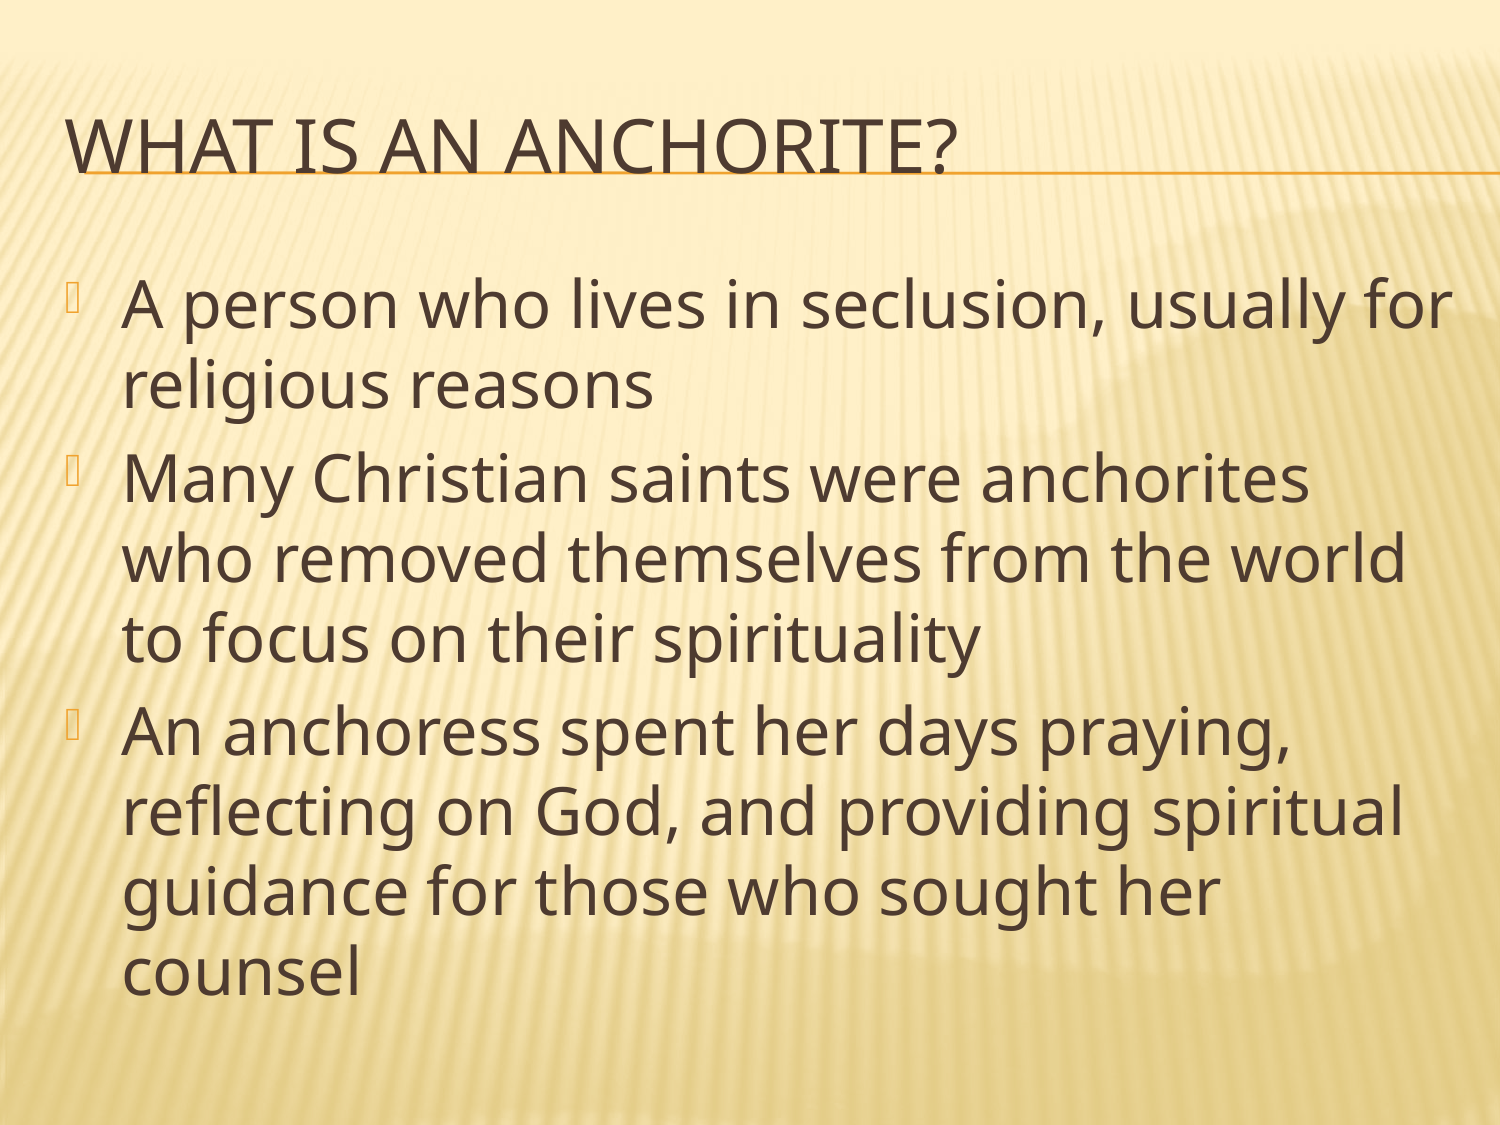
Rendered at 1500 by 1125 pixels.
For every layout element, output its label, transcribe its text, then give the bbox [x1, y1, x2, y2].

title What is an anchorite? [50, 75, 1475, 213]
list A person who lives in seclusion, usually for religious reasons Many Christian saints were anchorites who removed themselves from the world to focus on their spirituality An anchoress spent her days praying, reflecting on God, and providing spiritual guidance for those who sought her counsel [50, 254, 1475, 998]
